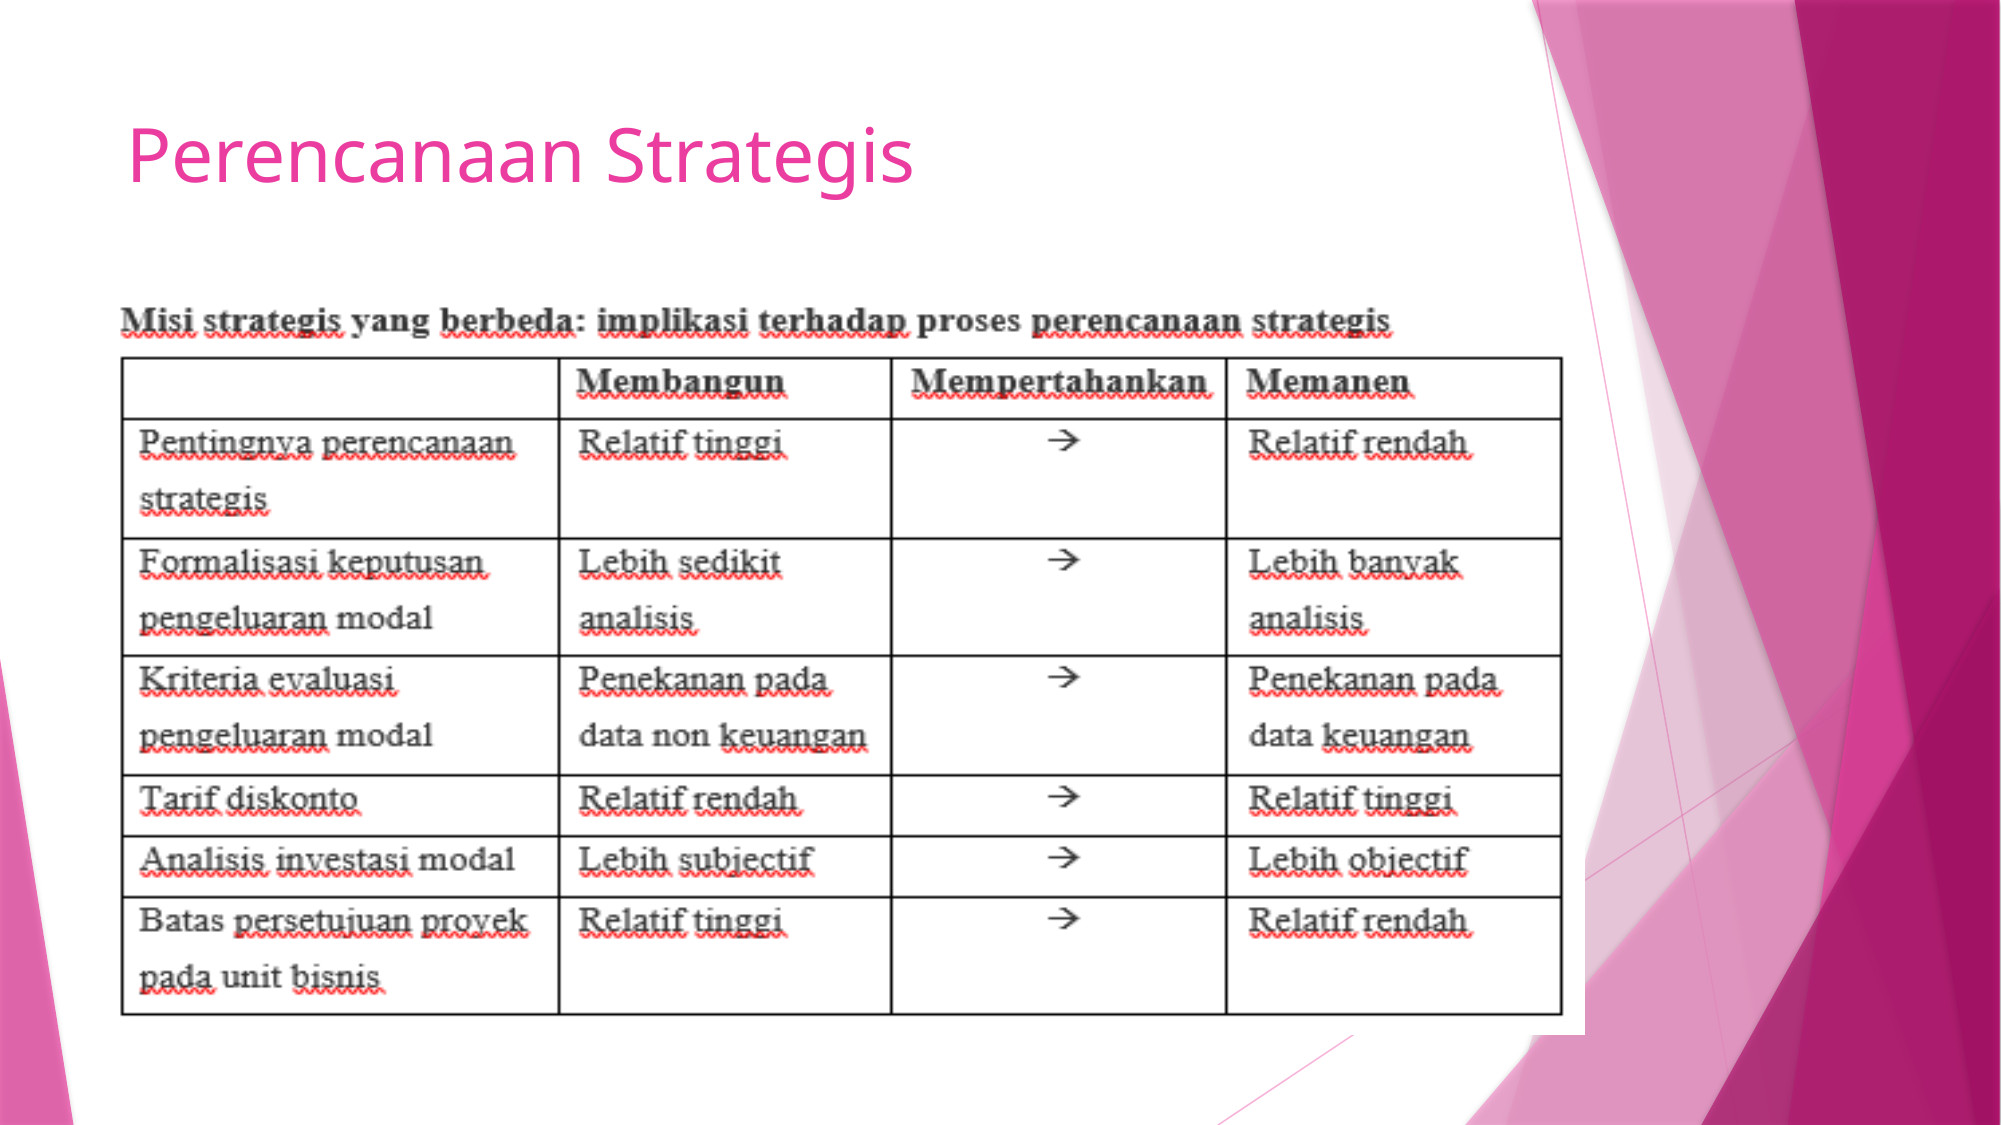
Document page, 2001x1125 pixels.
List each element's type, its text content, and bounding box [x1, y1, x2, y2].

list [110, 291, 1586, 1036]
title Perencanaan Strategis [111, 99, 1522, 223]
